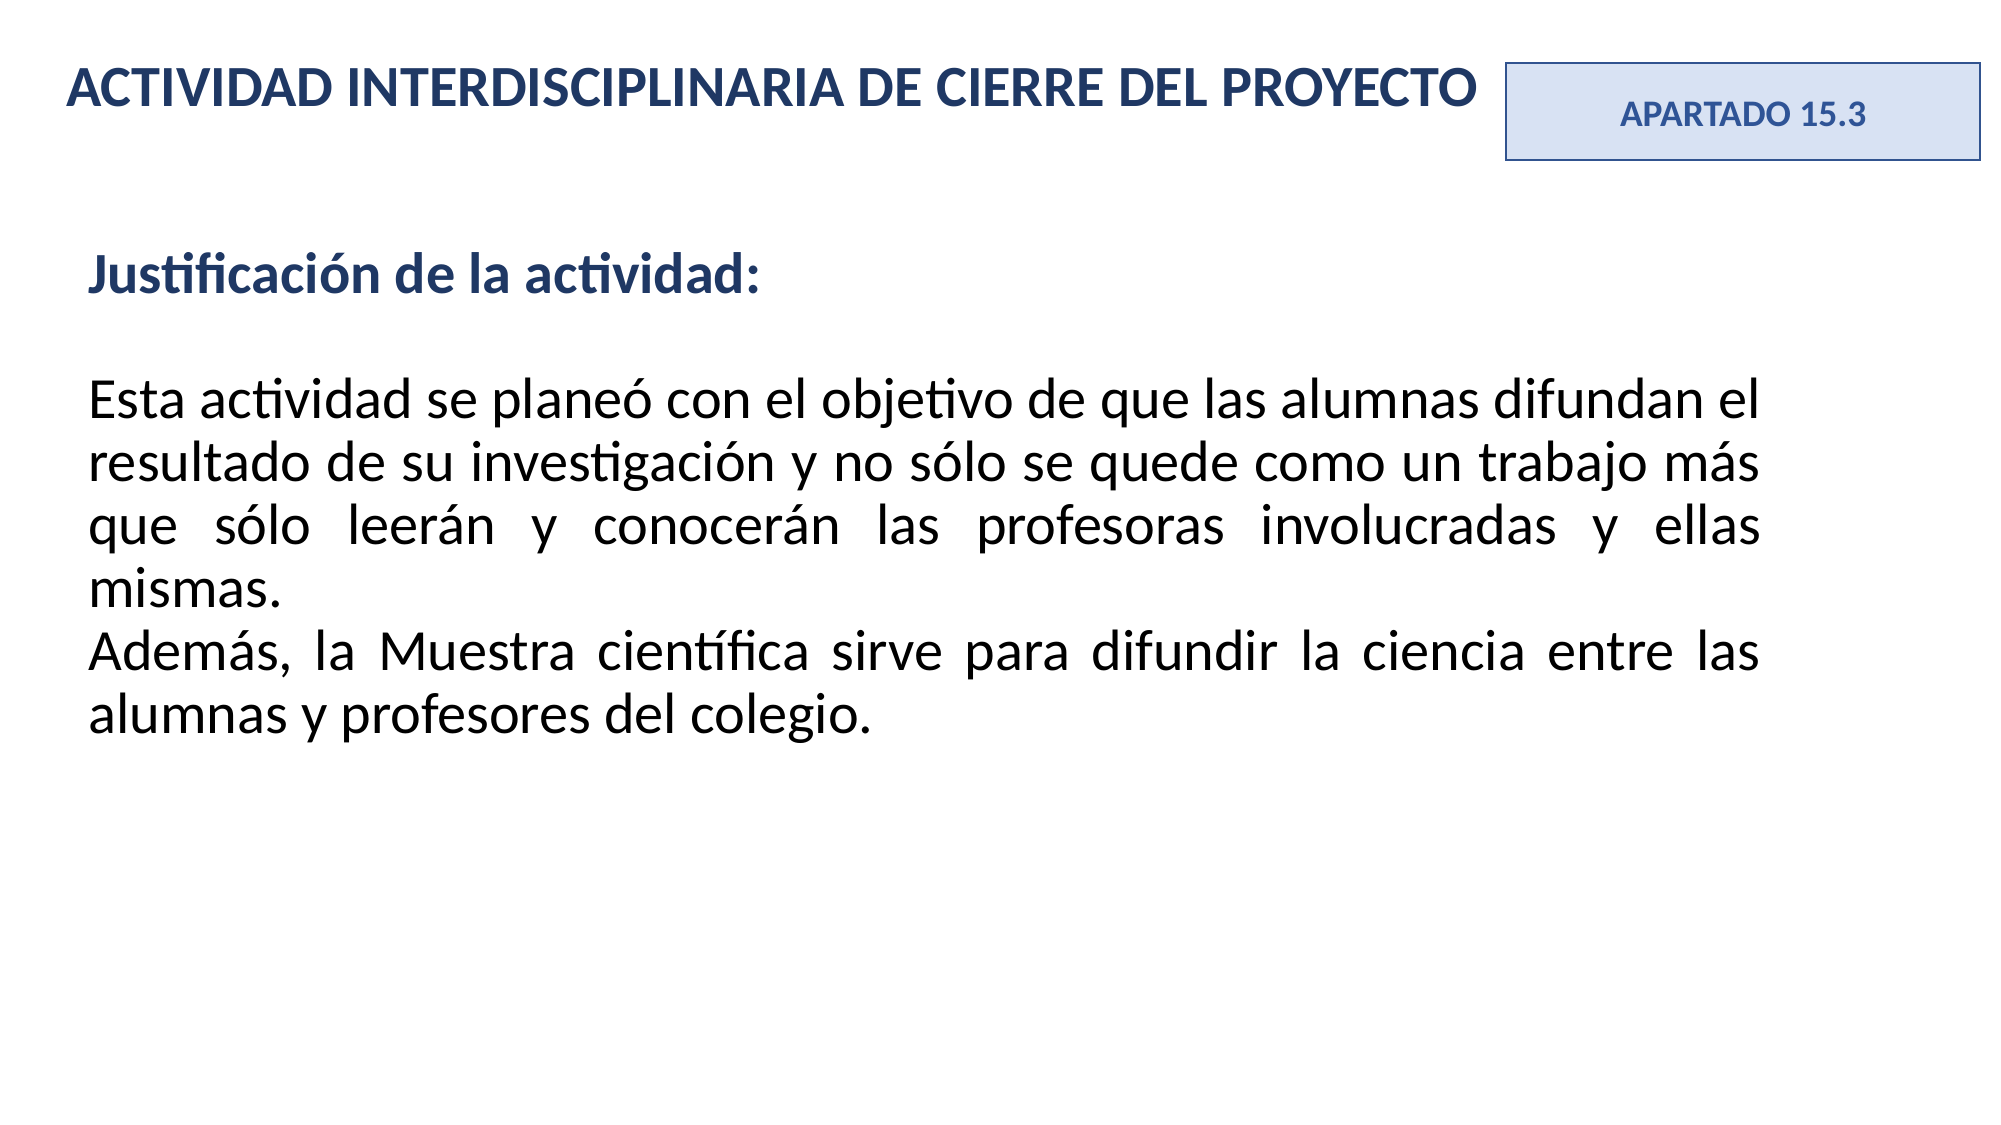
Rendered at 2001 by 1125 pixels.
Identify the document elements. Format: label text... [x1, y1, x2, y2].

text_box Justificación de la actividad: Esta actividad se planeó con el objetivo de que las alumnas difundan el resultado de su investigación y no sólo se quede como un trabajo más que sólo leerán y conocerán las profesoras involucradas y ellas mismas. Además, la Muestra científica sirve para difundir la ciencia entre las alumnas y profesores del colegio. [73, 235, 1777, 1047]
list ACTIVIDAD INTERDISCIPLINARIA DE CIERRE DEL PROYECTO [51, 48, 1549, 207]
text_box APARTADO 15.3 [1506, 62, 1981, 161]
